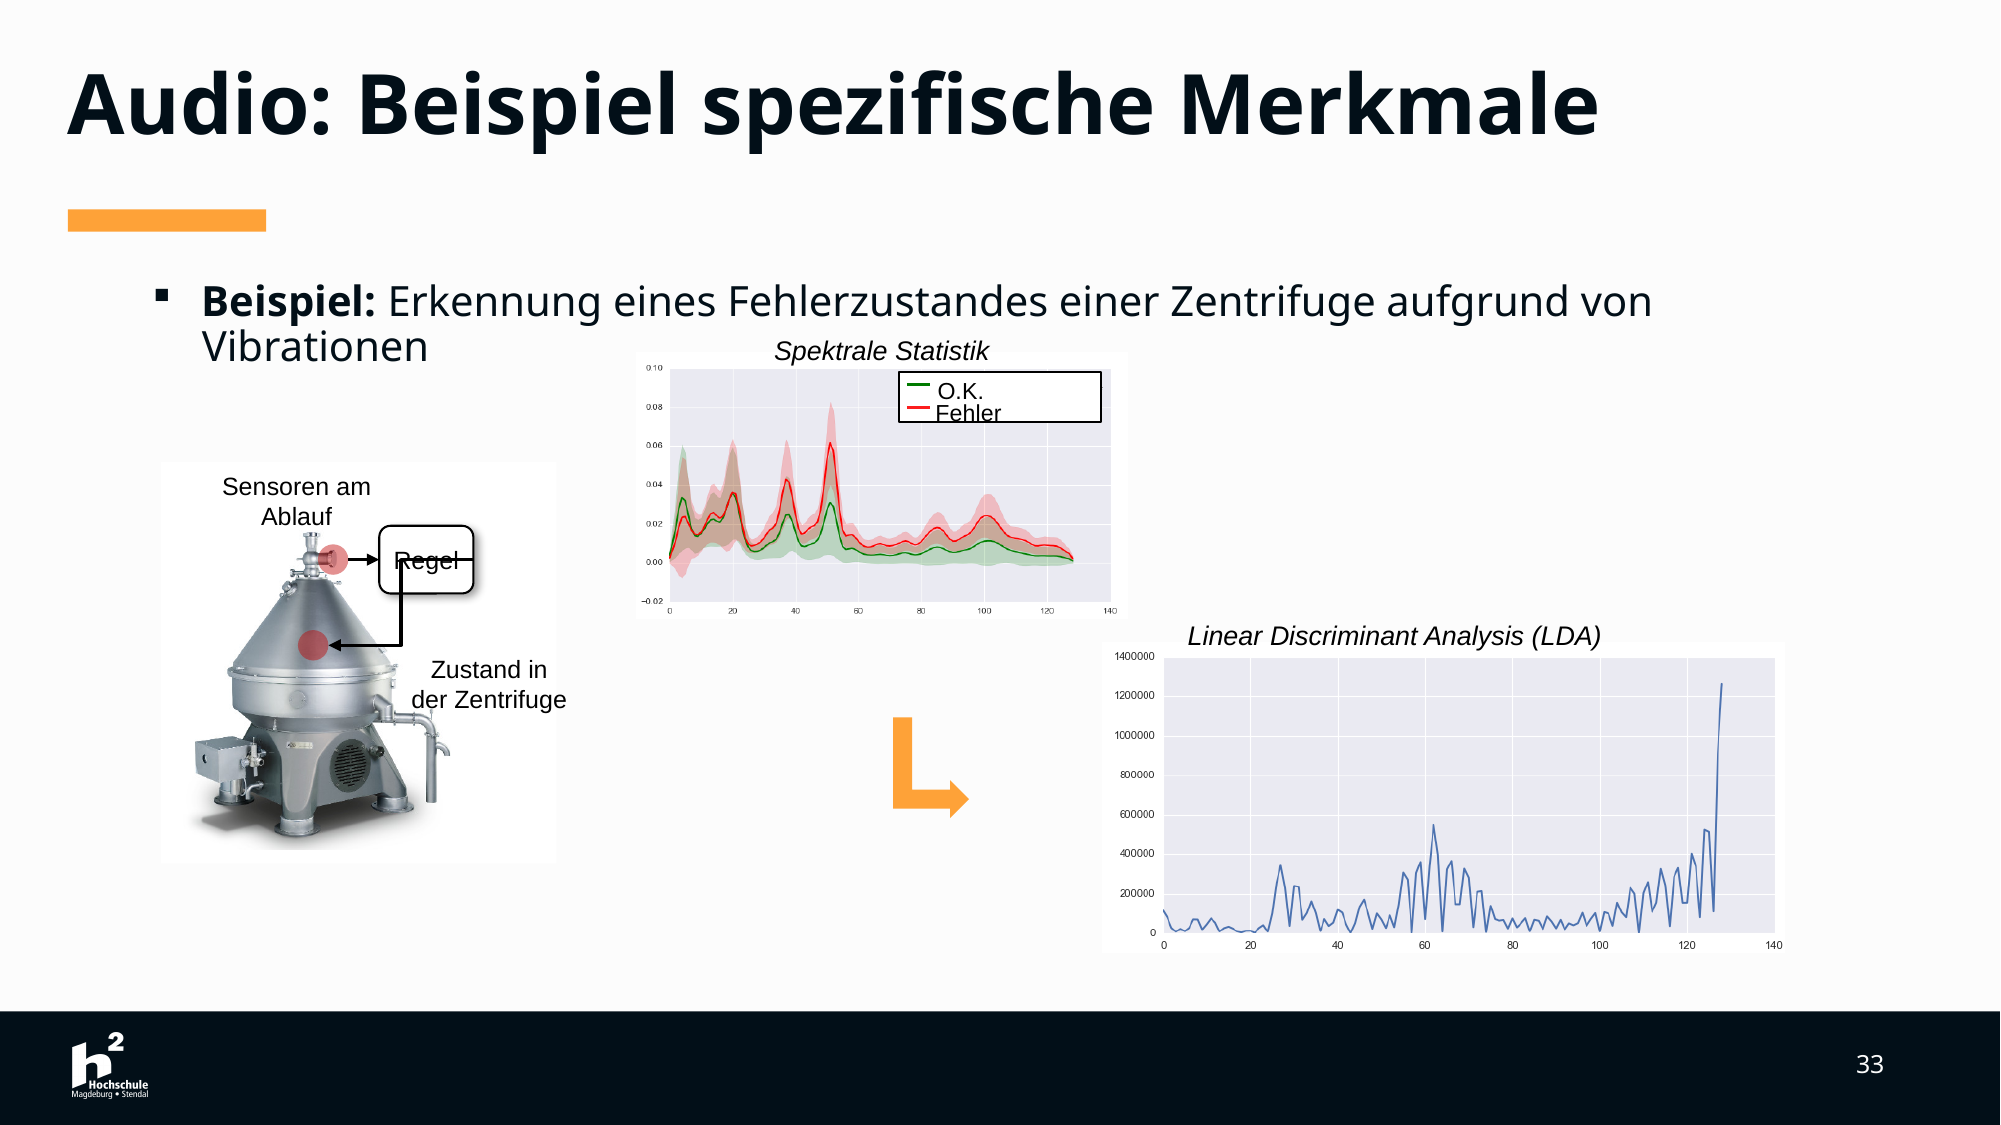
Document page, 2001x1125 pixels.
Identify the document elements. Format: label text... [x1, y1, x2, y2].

slide_number 33 [1841, 1035, 1931, 1096]
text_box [160, 461, 601, 864]
picture [72, 1032, 148, 1099]
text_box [635, 333, 1785, 954]
title Audio: Beispiel spezifische Merkmale [52, 28, 1778, 175]
list Beispiel: Erkennung eines Fehlerzustandes einer Zentrifuge aufgrund von Vibrationen [137, 273, 1857, 953]
